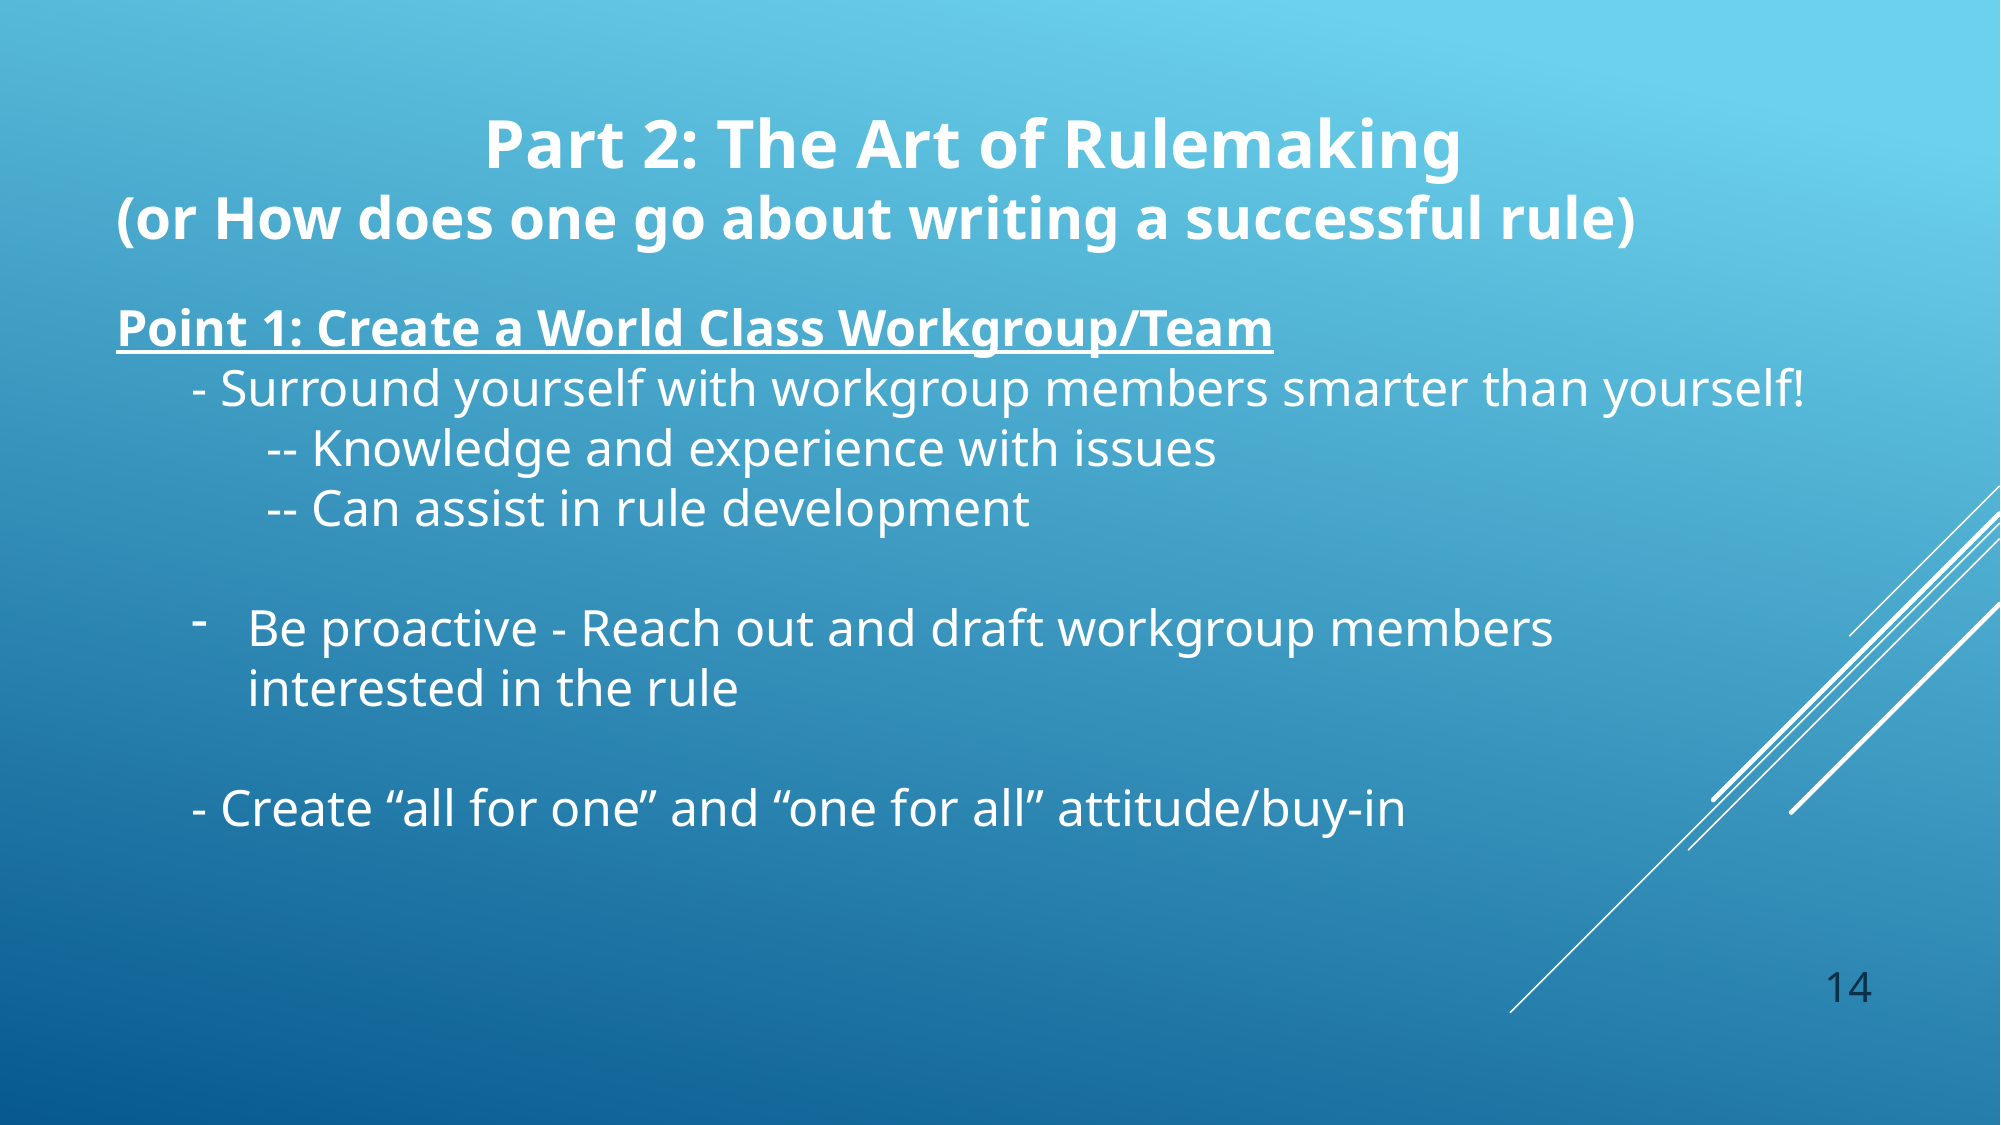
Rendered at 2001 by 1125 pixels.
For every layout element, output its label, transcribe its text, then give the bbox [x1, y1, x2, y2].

text_box Part 2: The Art of Rulemaking (or How does one go about writing a successful rule) Point 1: Create a World Class Workgroup/Team - Surround yourself with workgroup members smarter than yourself! -- Knowledge and experience with issues -- Can assist in rule development Be proactive - Reach out and draft workgroup members interested in the rule - Create “all for one” and “one for all” attitude/buy-in [101, 94, 1847, 889]
slide_number 14 [1700, 915, 1888, 1025]
